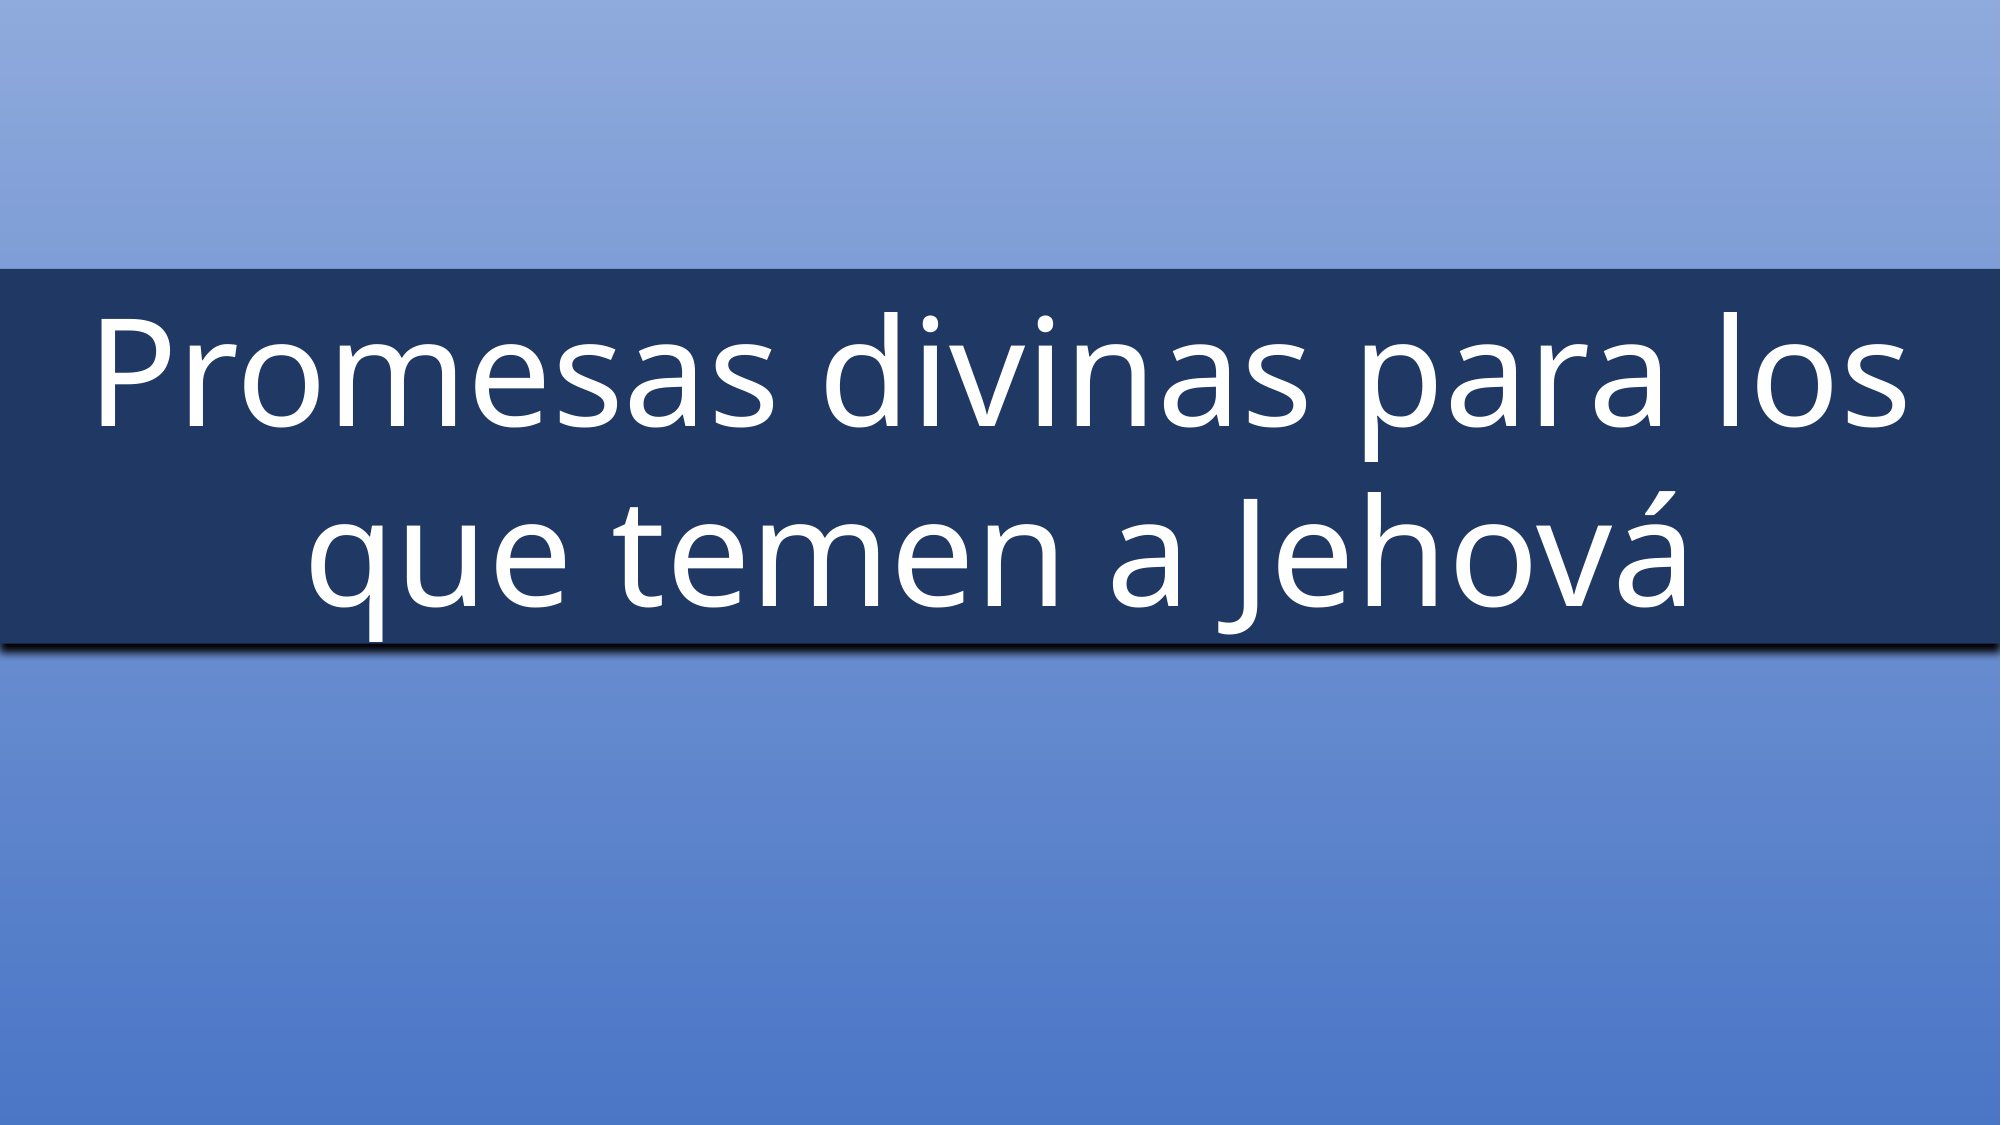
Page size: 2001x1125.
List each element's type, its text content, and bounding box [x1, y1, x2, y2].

text_box Promesas divinas para los que temen a Jehová [0, 268, 2000, 644]
